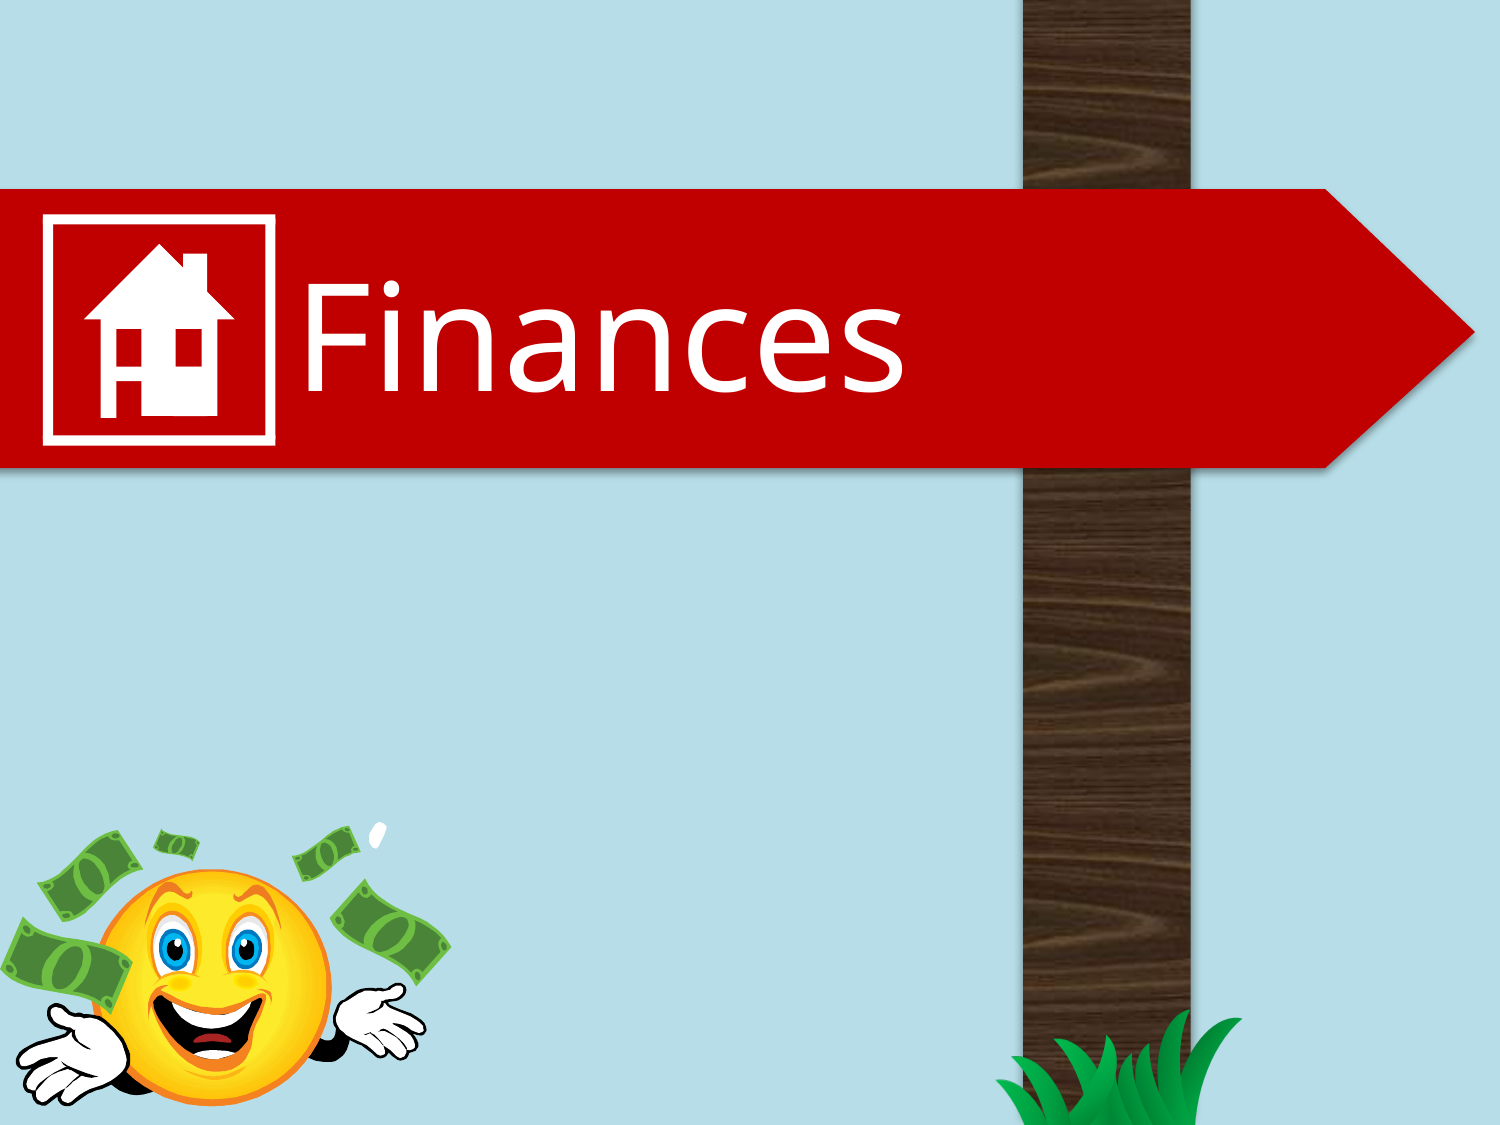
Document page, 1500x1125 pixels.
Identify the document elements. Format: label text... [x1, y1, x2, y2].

picture [0, 822, 452, 1107]
picture [1023, 0, 1191, 189]
subtitle Finances [279, 218, 1341, 446]
picture [995, 469, 1243, 1125]
